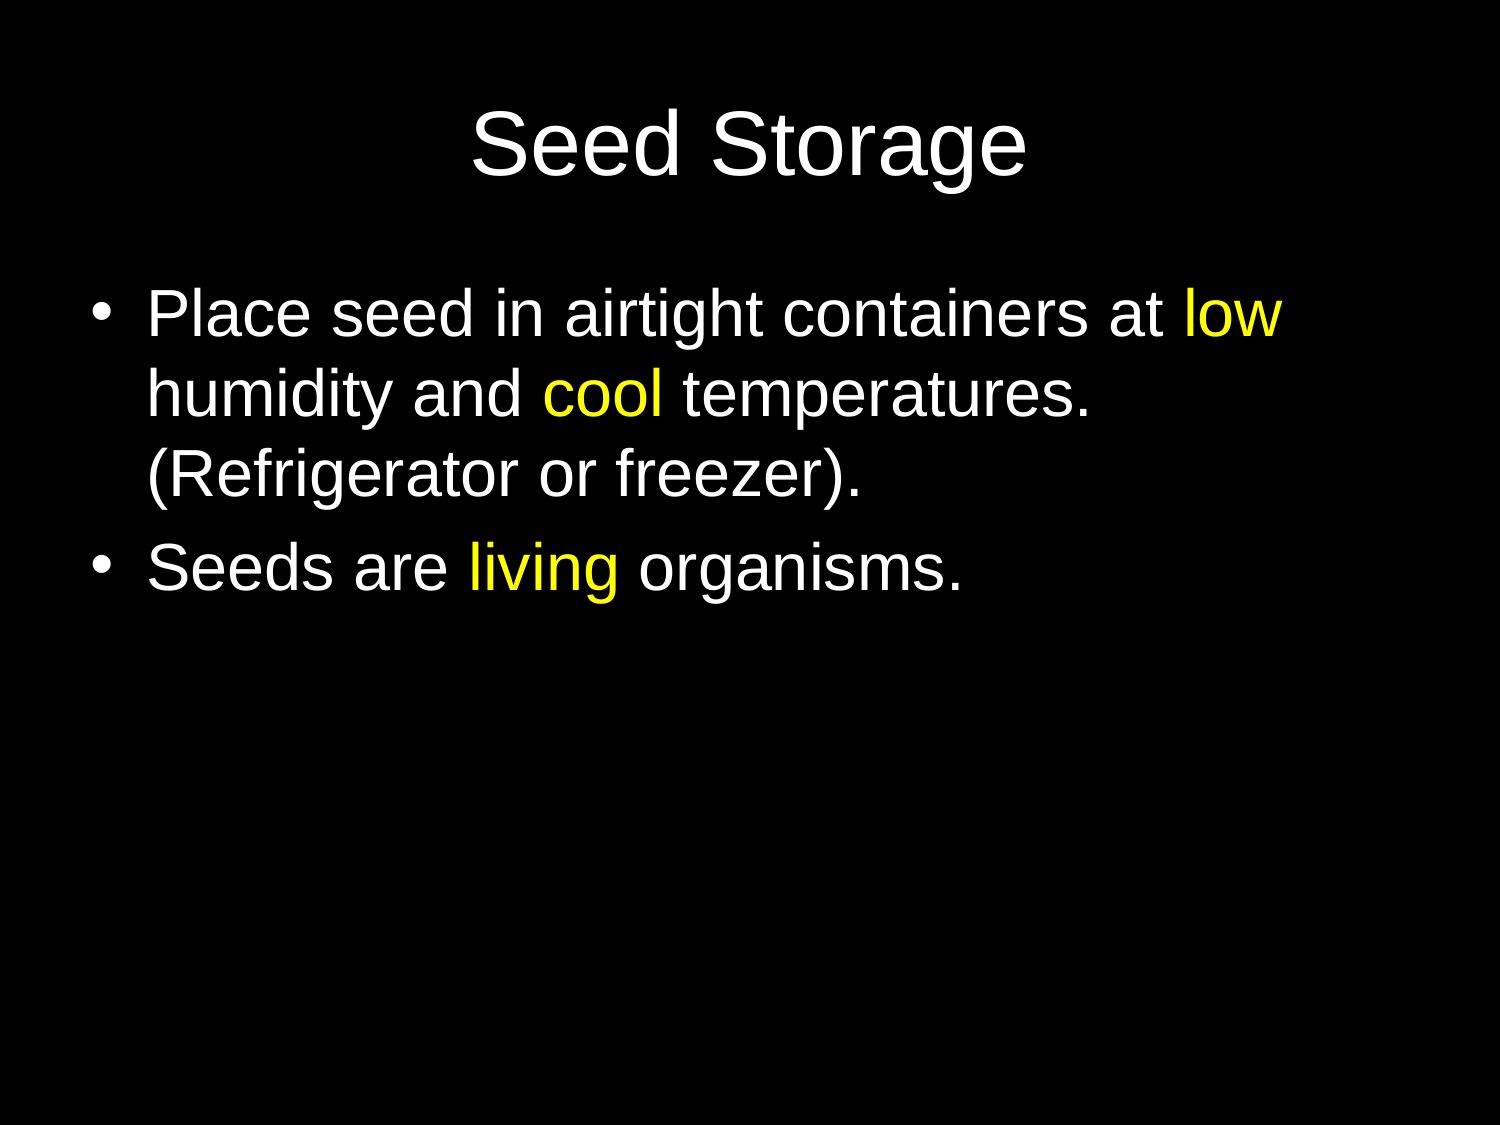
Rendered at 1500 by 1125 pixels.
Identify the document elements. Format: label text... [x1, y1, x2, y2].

list Place seed in airtight containers at low humidity and cool temperatures. (Refrigerator or freezer). Seeds are living organisms. [75, 262, 1425, 1005]
title Seed Storage [75, 45, 1425, 233]
